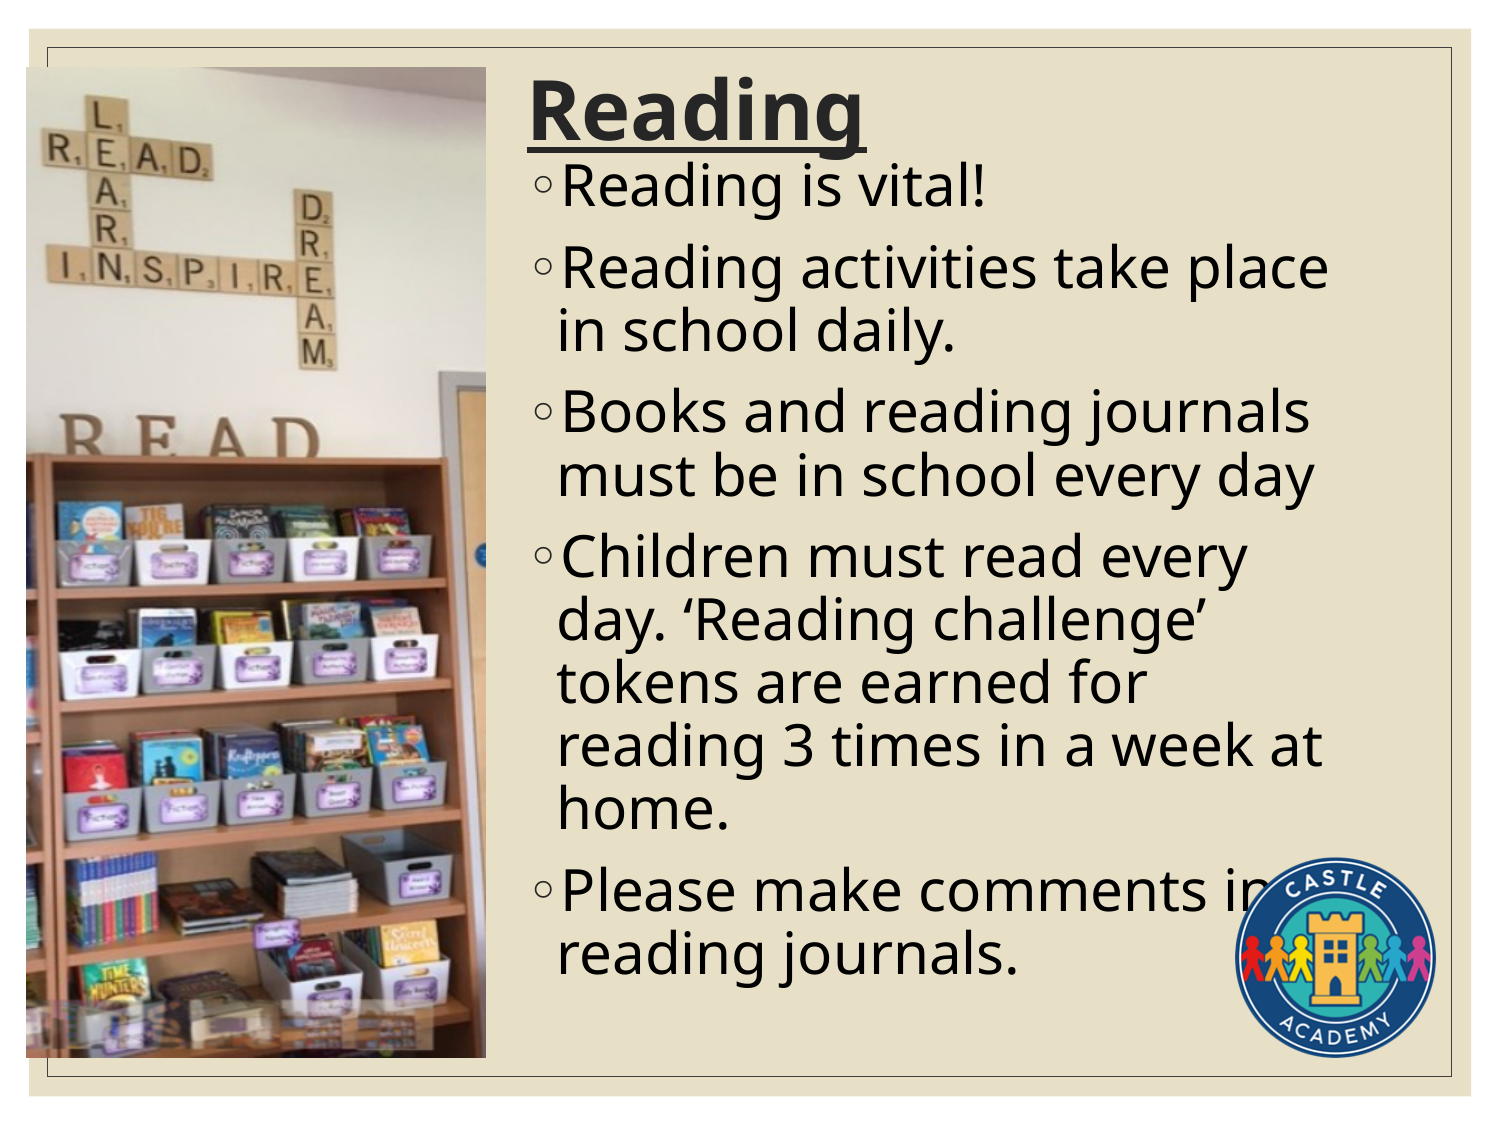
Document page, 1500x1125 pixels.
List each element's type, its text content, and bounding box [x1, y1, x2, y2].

picture [1235, 857, 1436, 1058]
list Reading is vital! Reading activities take place in school daily. Books and reading journals must be in school every day Children must read every day. ‘Reading challenge’ tokens are earned for reading 3 times in a week at home. Please make comments in reading journals. [511, 148, 1387, 1003]
picture [26, 67, 486, 1058]
title Reading [511, 5, 1436, 222]
